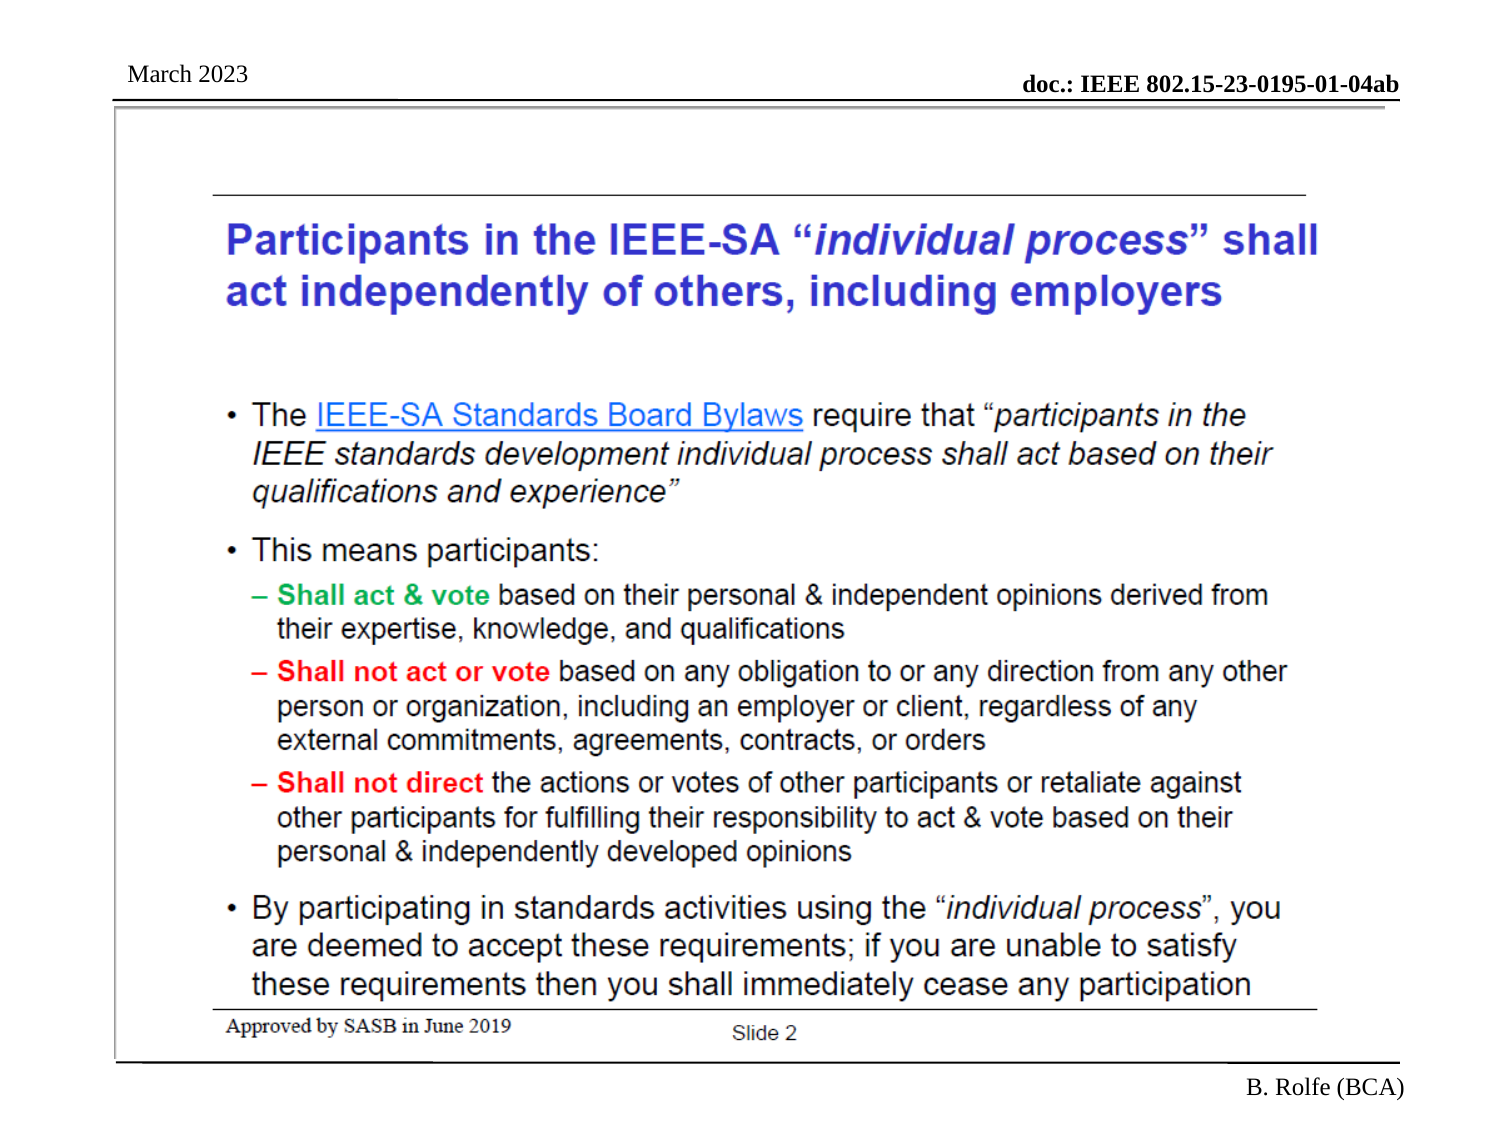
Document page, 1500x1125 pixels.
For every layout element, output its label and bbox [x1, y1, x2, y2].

picture [114, 105, 1386, 1059]
